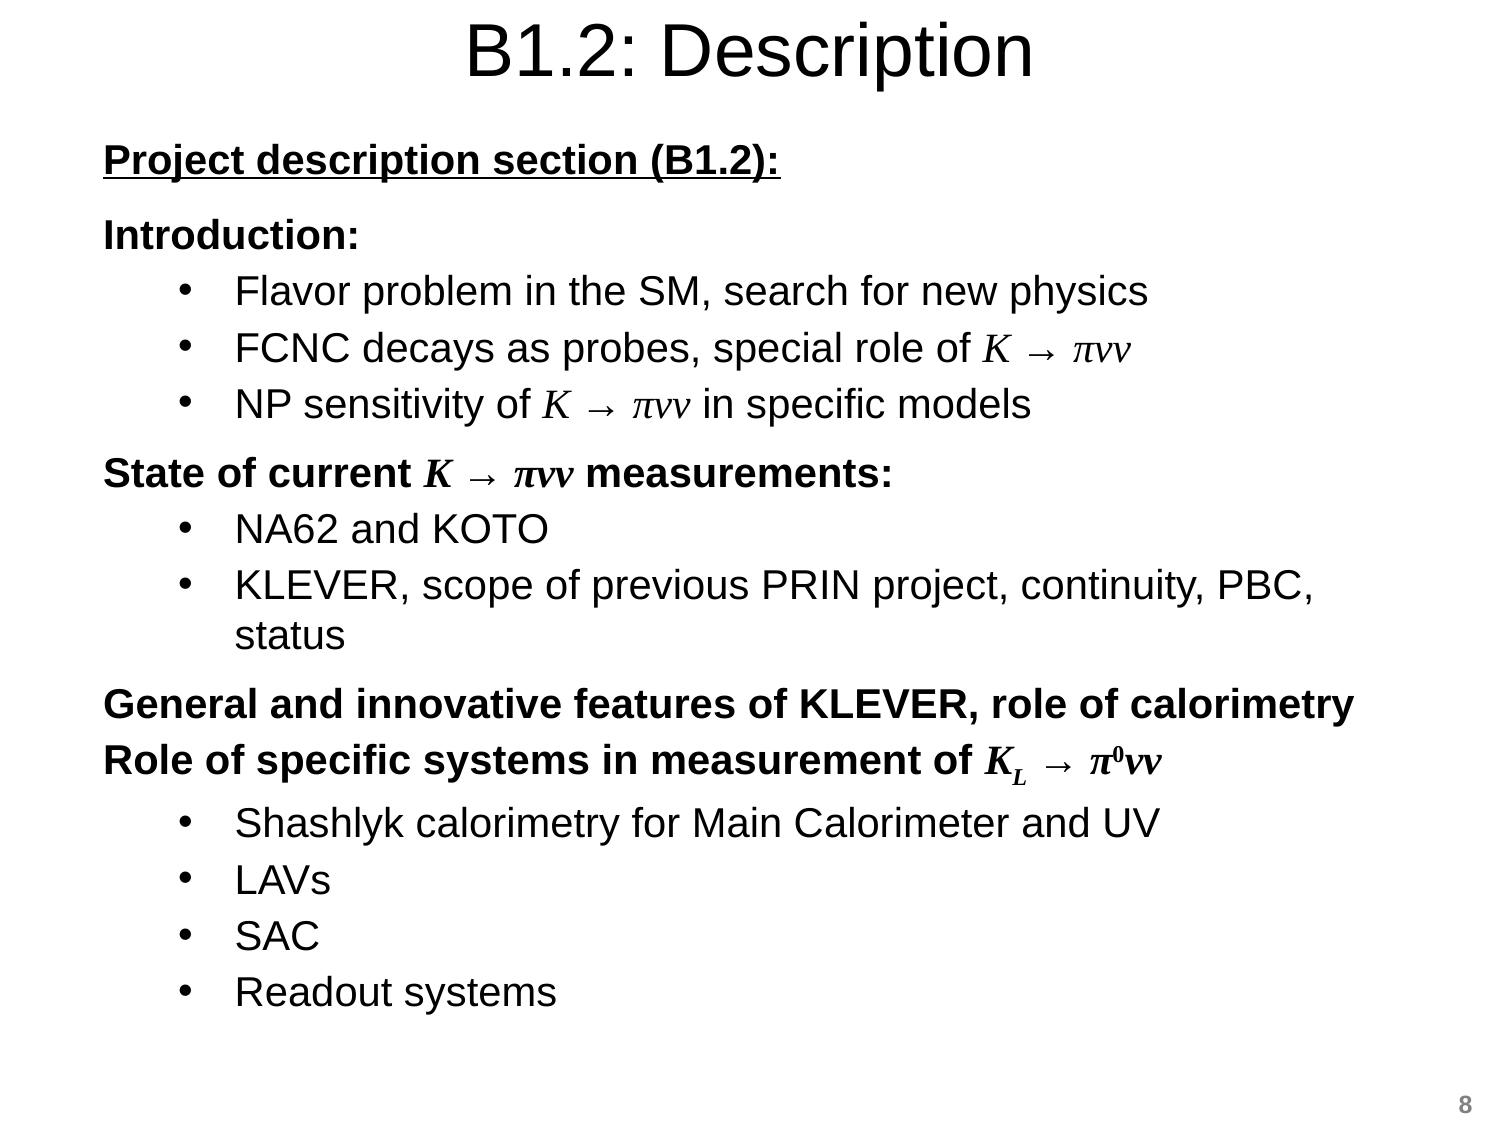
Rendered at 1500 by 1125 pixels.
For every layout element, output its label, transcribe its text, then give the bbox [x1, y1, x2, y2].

text_box Project description section (B1.2): Introduction: Flavor problem in the SM, search for new physics FCNC decays as probes, special role of K → πνν NP sensitivity of K → πνν in specific models State of current K → πνν measurements: NA62 and KOTO KLEVER, scope of previous PRIN project, continuity, PBC, status General and innovative features of KLEVER, role of calorimetry Role of specific systems in measurement of KL → π0νν Shashlyk calorimetry for Main Calorimeter and UV LAVs SAC Readout systems [88, 125, 1412, 1023]
slide_number 8 [1412, 1080, 1488, 1119]
title B1.2: Description [112, 7, 1388, 85]
